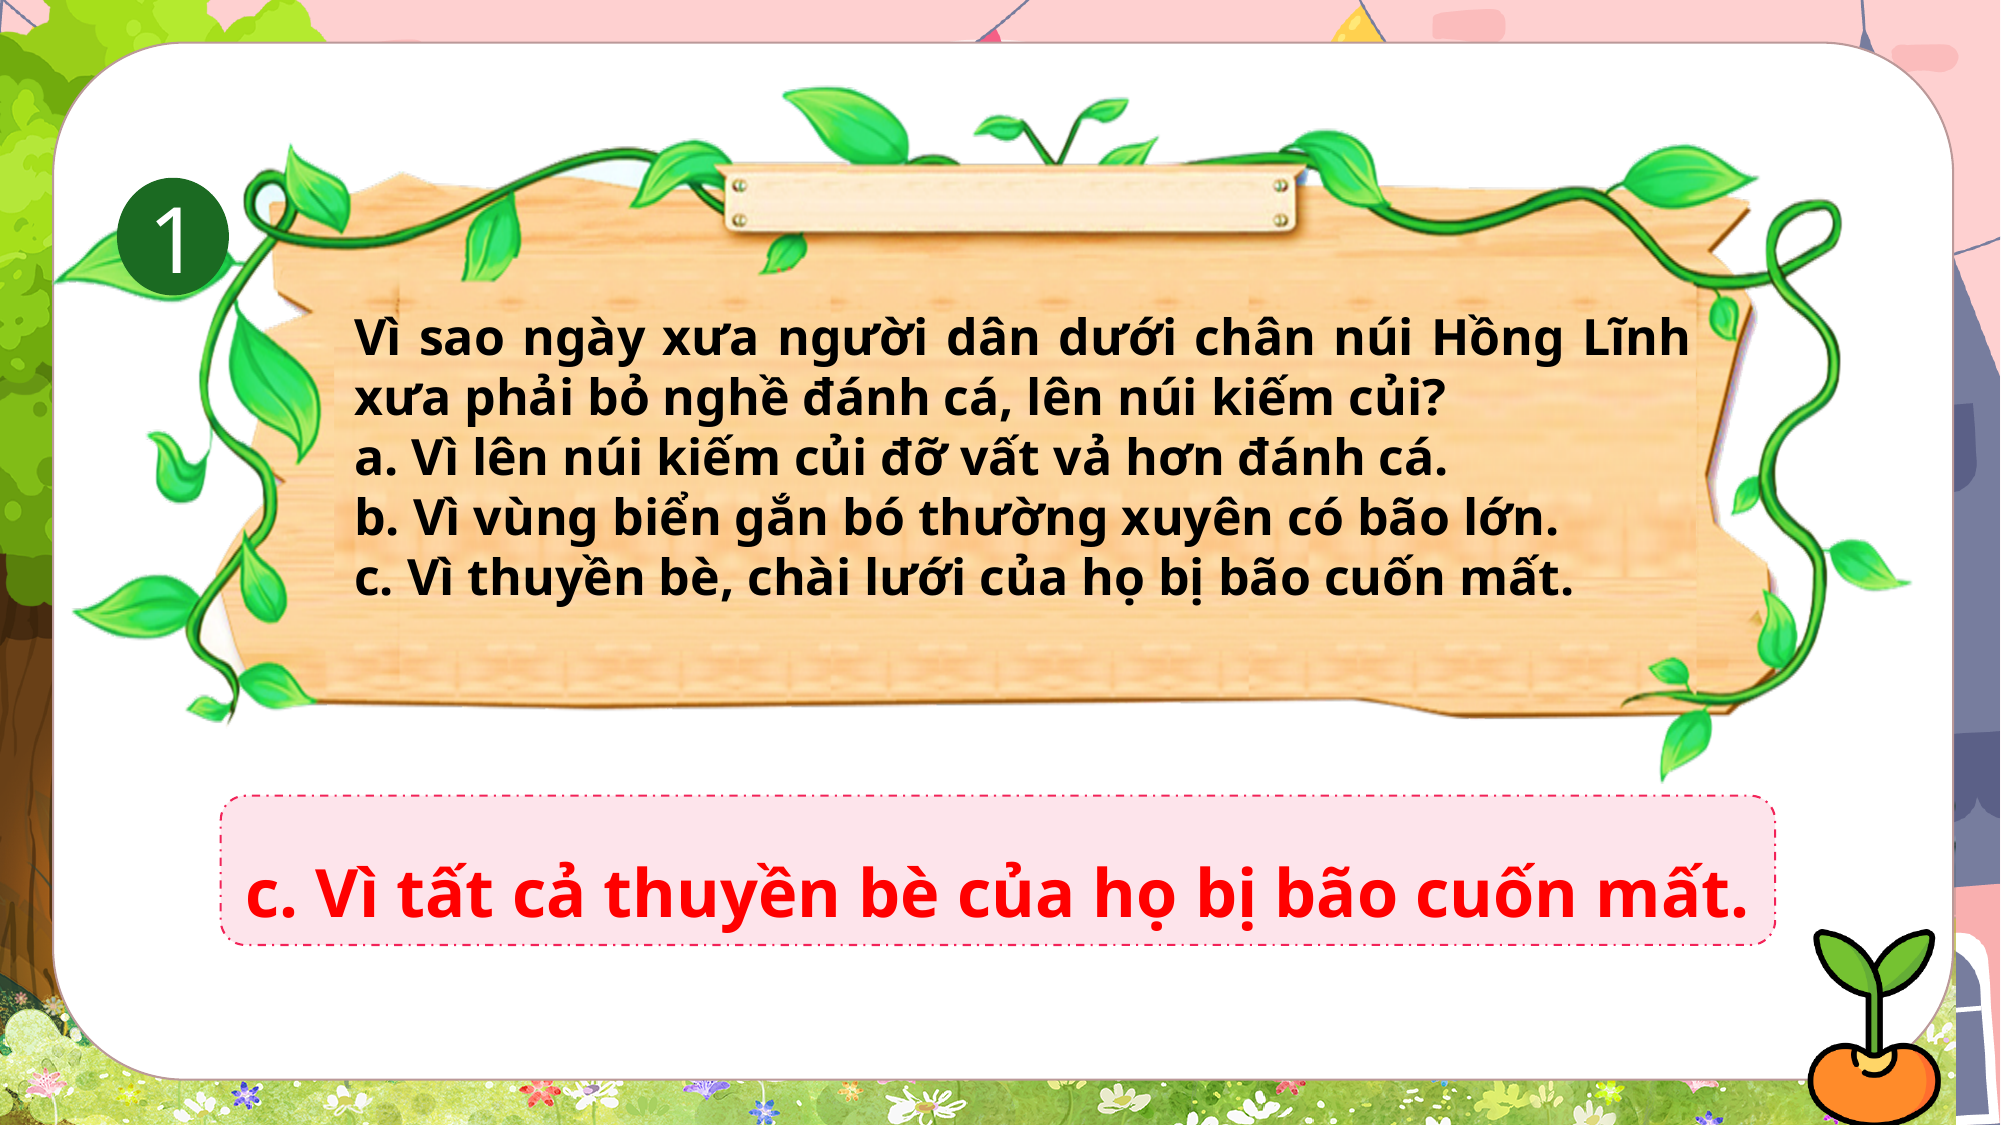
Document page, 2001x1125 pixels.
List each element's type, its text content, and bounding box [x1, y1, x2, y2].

text_box c. Vì tất cả thuyền bè của họ bị bão cuốn mất. [219, 900, 1777, 947]
text_box [52, 900, 1955, 1081]
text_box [116, 177, 1707, 617]
picture [0, 0, 2001, 1125]
